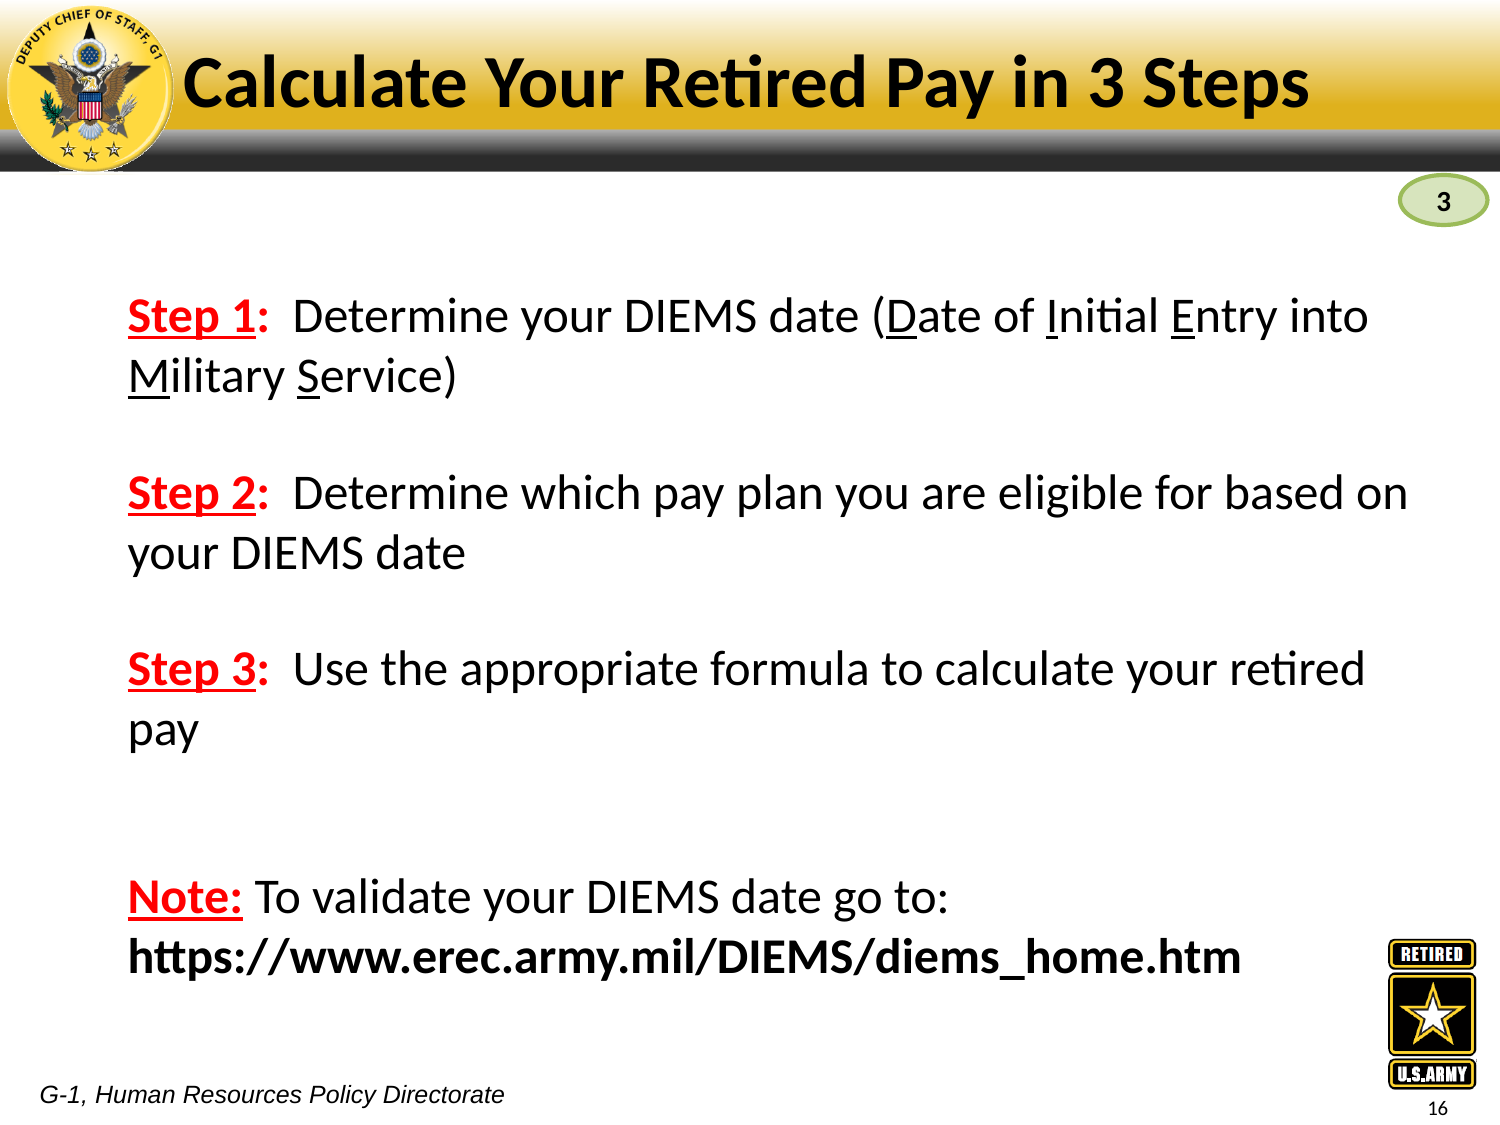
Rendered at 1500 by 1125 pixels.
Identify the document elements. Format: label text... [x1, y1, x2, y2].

title Calculate Your Retired Pay in 3 Steps [125, 24, 1388, 93]
picture [0, 0, 1500, 175]
text_box 3 [1397, 172, 1490, 228]
picture [1387, 937, 1477, 1090]
subtitle Step 1: Determine your DIEMS date (Date of Initial Entry into Military Service) Step 2: Determine which pay plan you are eligible for based on your DIEMS date Step 3: Use the appropriate formula to calculate your retired pay Note: To validate your DIEMS date go to: https://www.erec.army.mil/DIEMS/diems_home.htm [112, 275, 1425, 1063]
